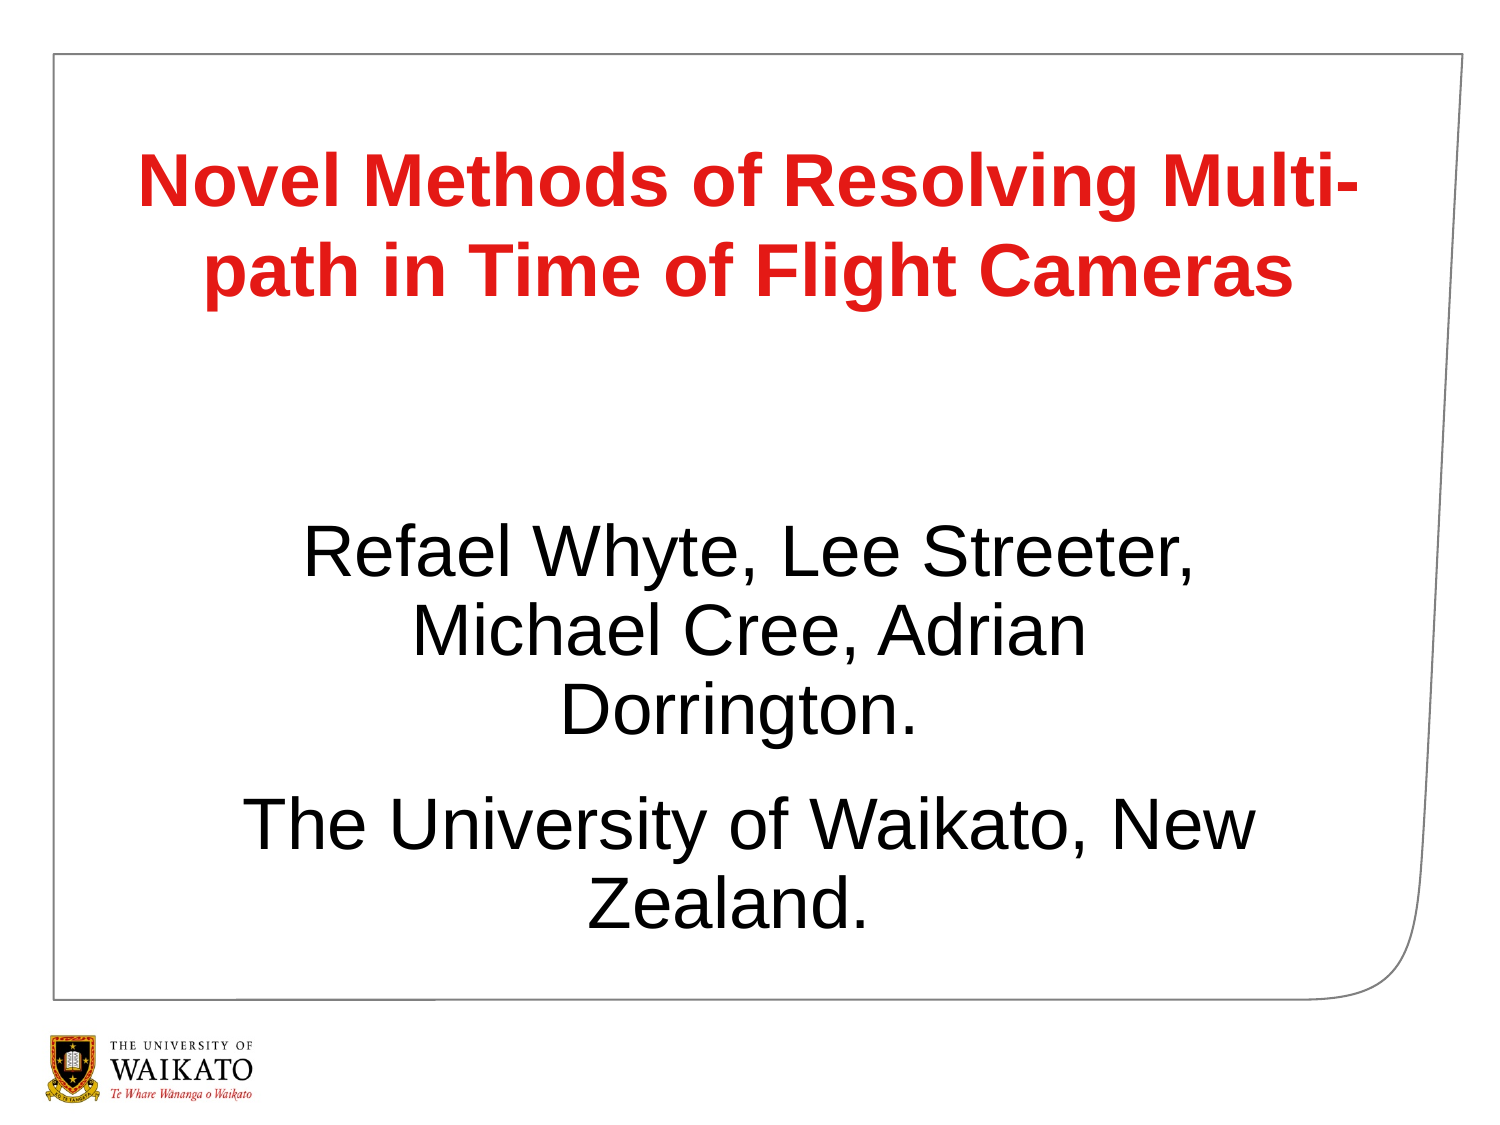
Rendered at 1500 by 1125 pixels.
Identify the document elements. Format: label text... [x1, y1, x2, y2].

subtitle Refael Whyte, Lee Streeter, Michael Cree, Adrian Dorrington. The University of Waikato, New Zealand. [225, 506, 1275, 964]
picture [20, 1014, 283, 1125]
title Novel Methods of Resolving Multi-path in Time of Flight Cameras [112, 124, 1388, 380]
